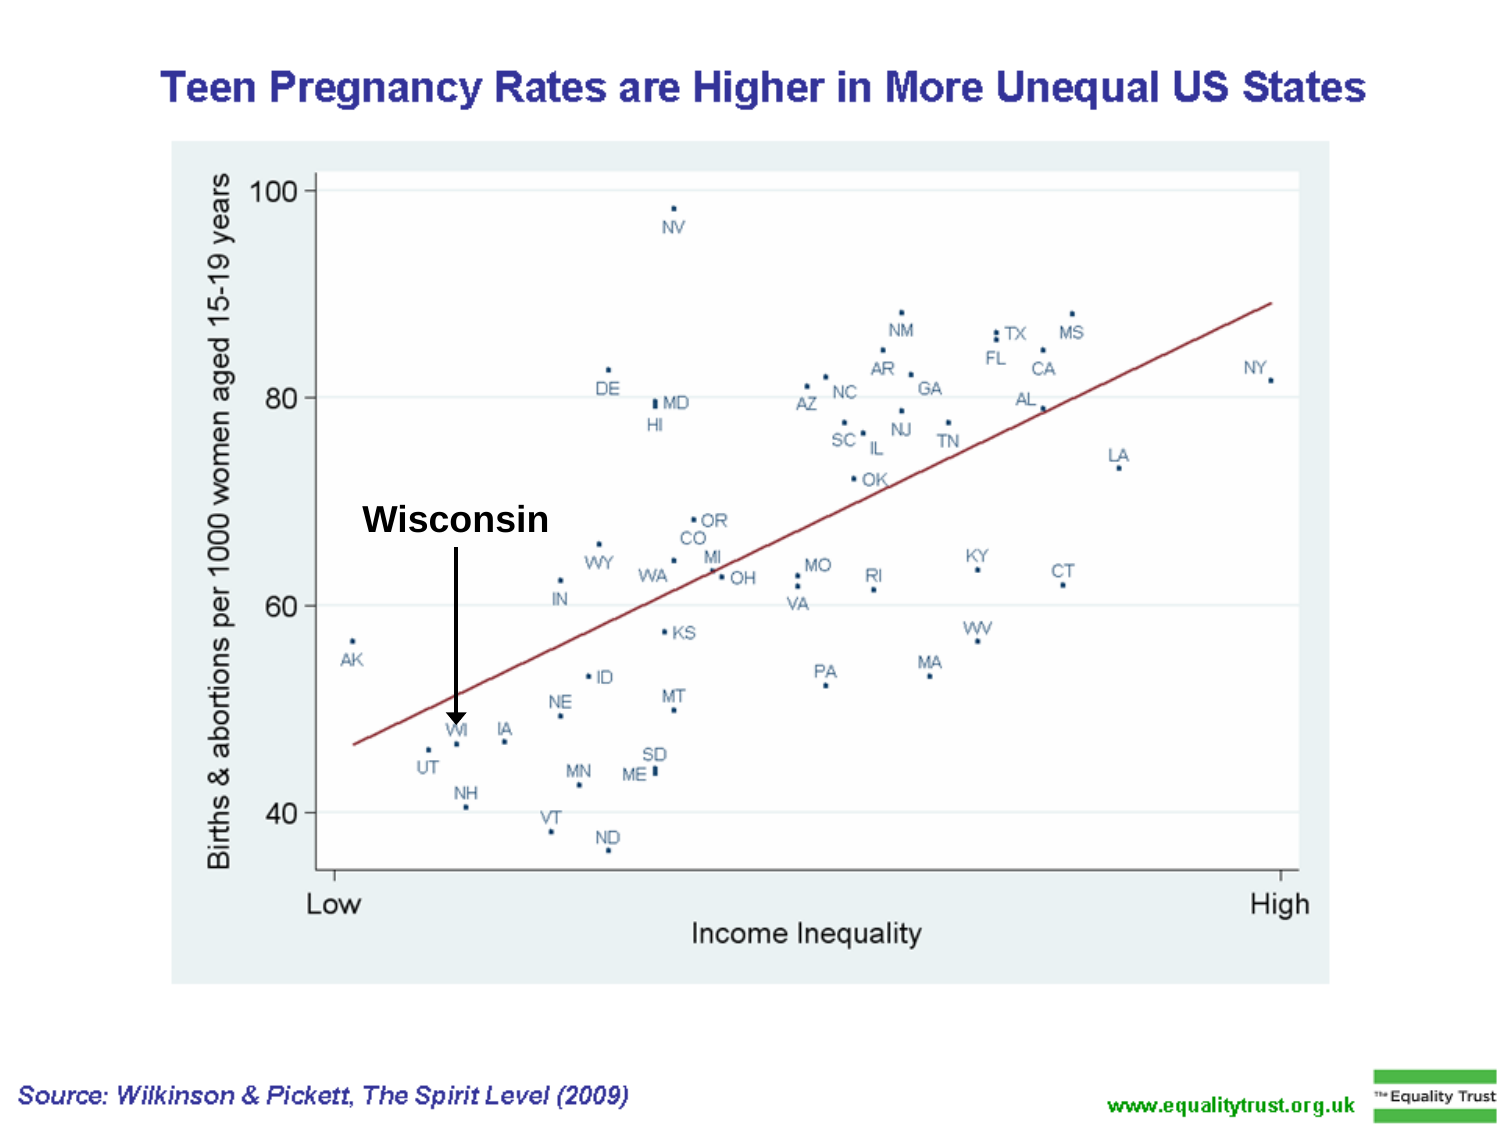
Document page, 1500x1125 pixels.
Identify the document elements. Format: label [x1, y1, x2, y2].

text_box [324, 487, 588, 726]
picture [0, 0, 1500, 1125]
